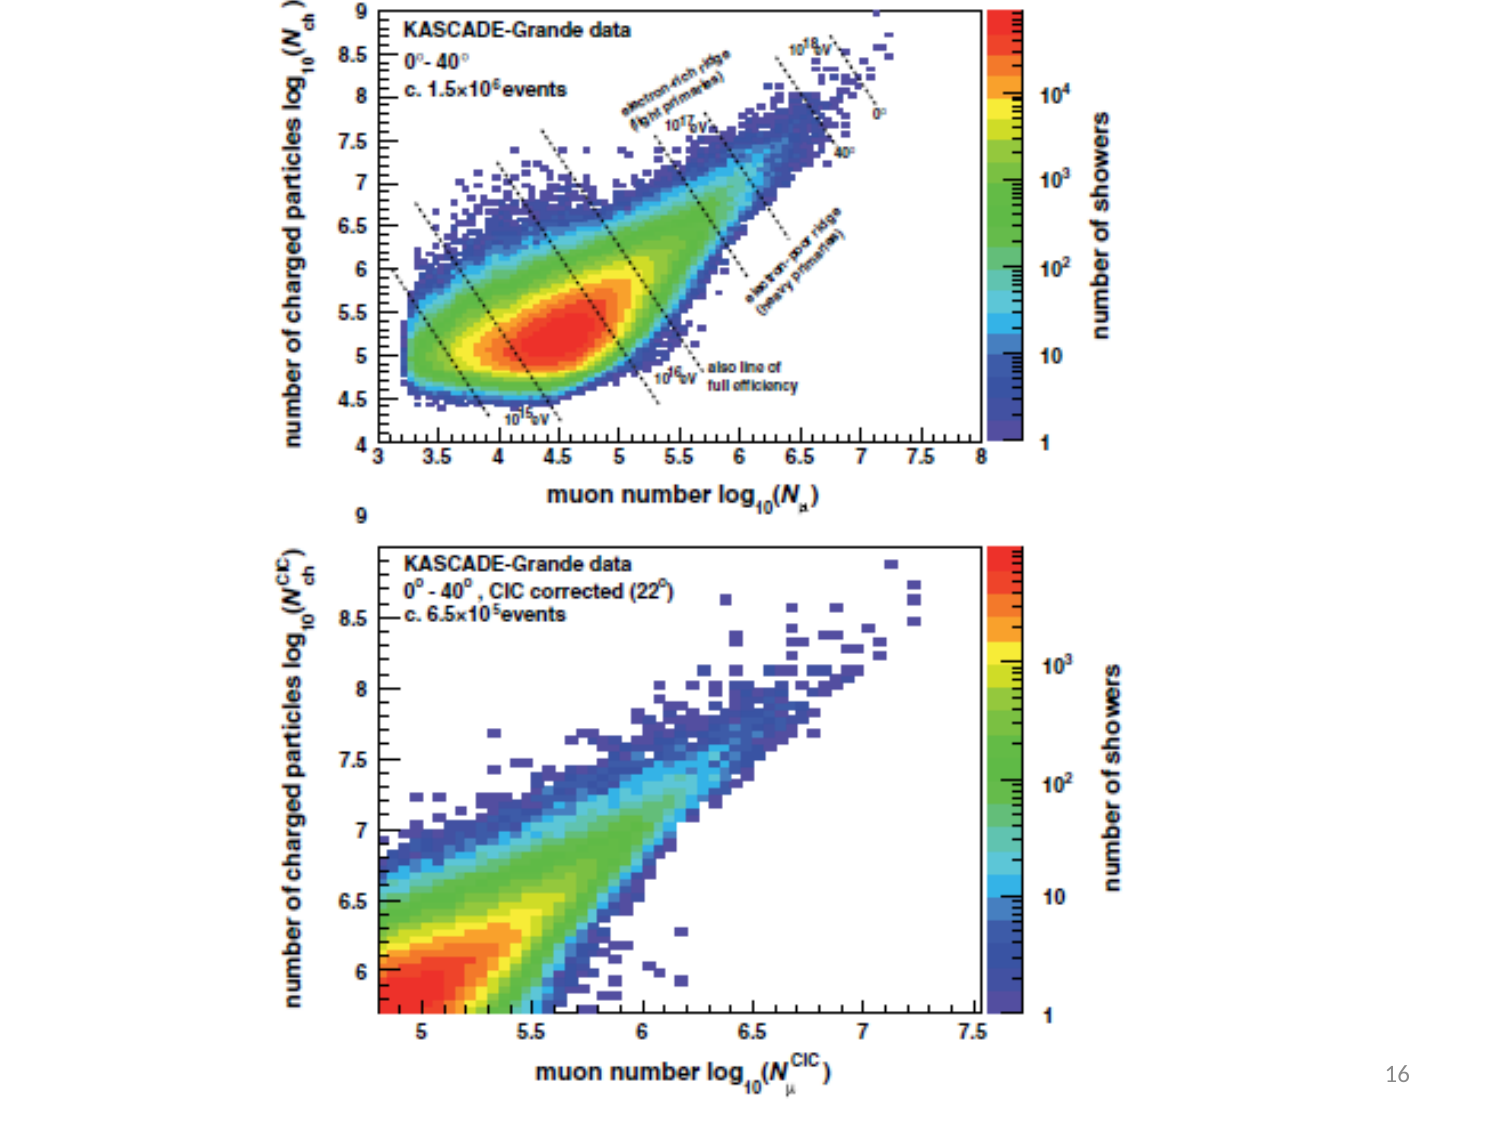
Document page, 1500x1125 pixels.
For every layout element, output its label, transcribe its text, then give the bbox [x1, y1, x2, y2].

picture [229, 0, 1152, 1125]
slide_number 16 [1156, 1042, 1425, 1103]
